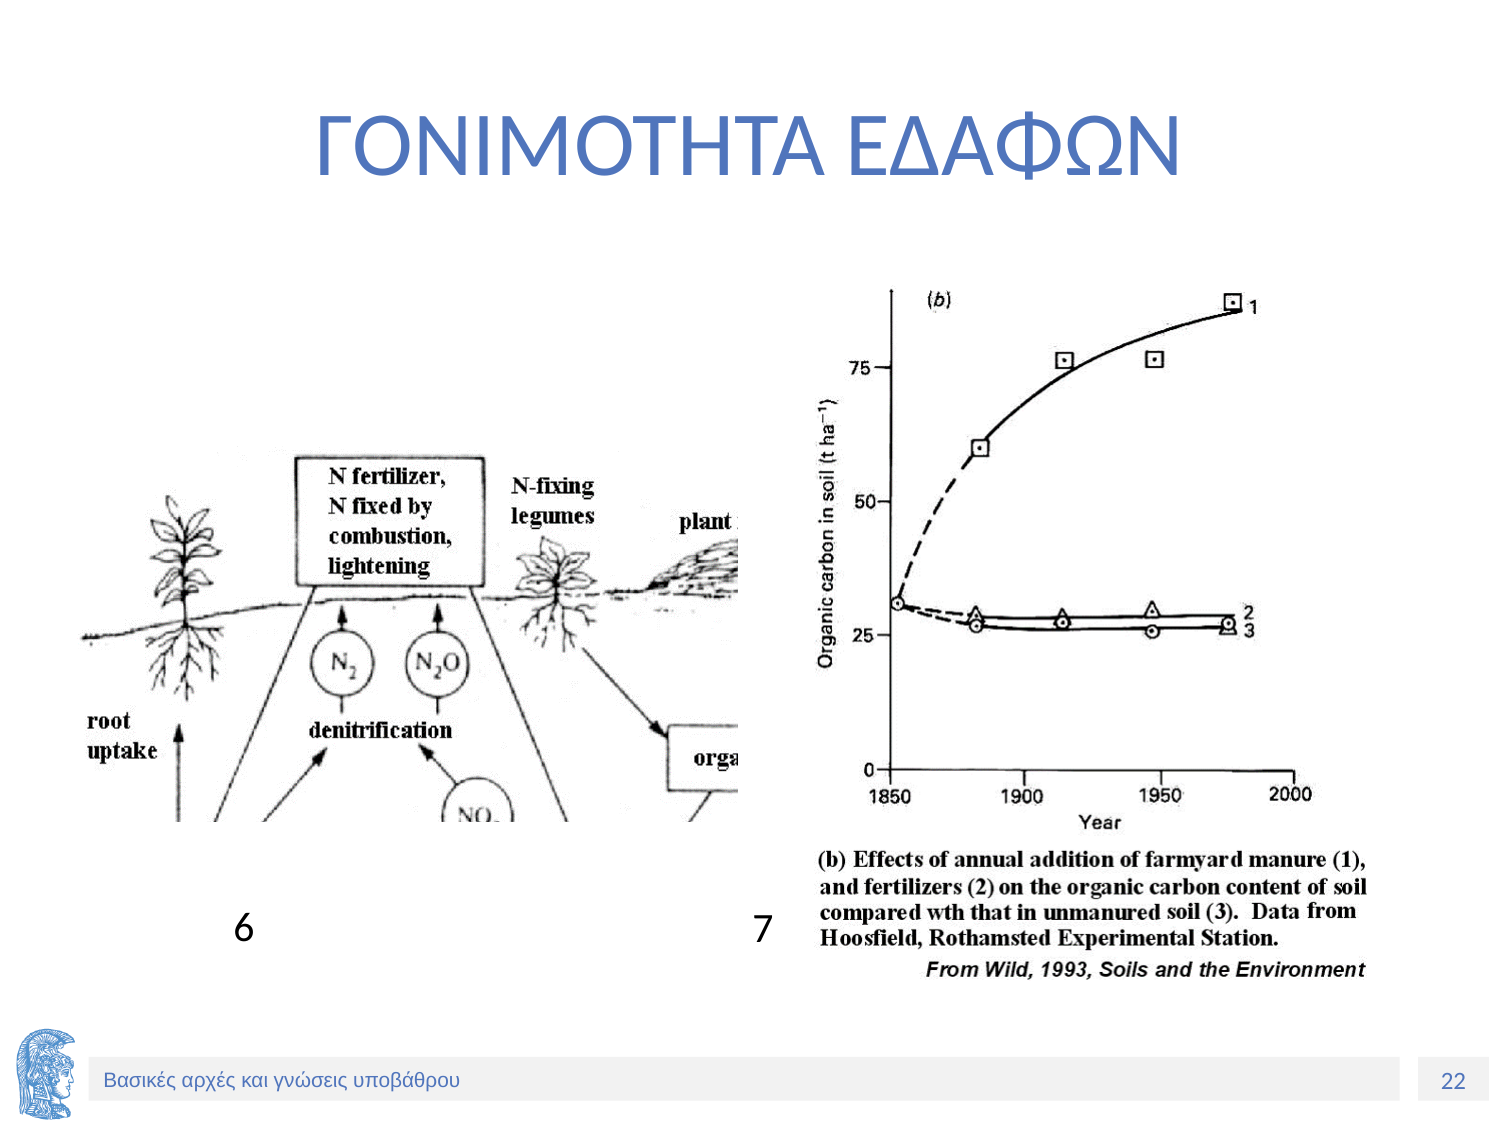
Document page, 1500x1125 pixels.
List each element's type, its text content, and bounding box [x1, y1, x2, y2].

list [74, 445, 738, 822]
title ΓΟΝΙΜΟΤΗΤΑ ΕΔΑΦΩΝ [74, 44, 1426, 233]
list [811, 278, 1376, 989]
text_box 7 [737, 892, 798, 960]
text_box 6 [218, 891, 290, 959]
picture [9, 1025, 81, 1120]
